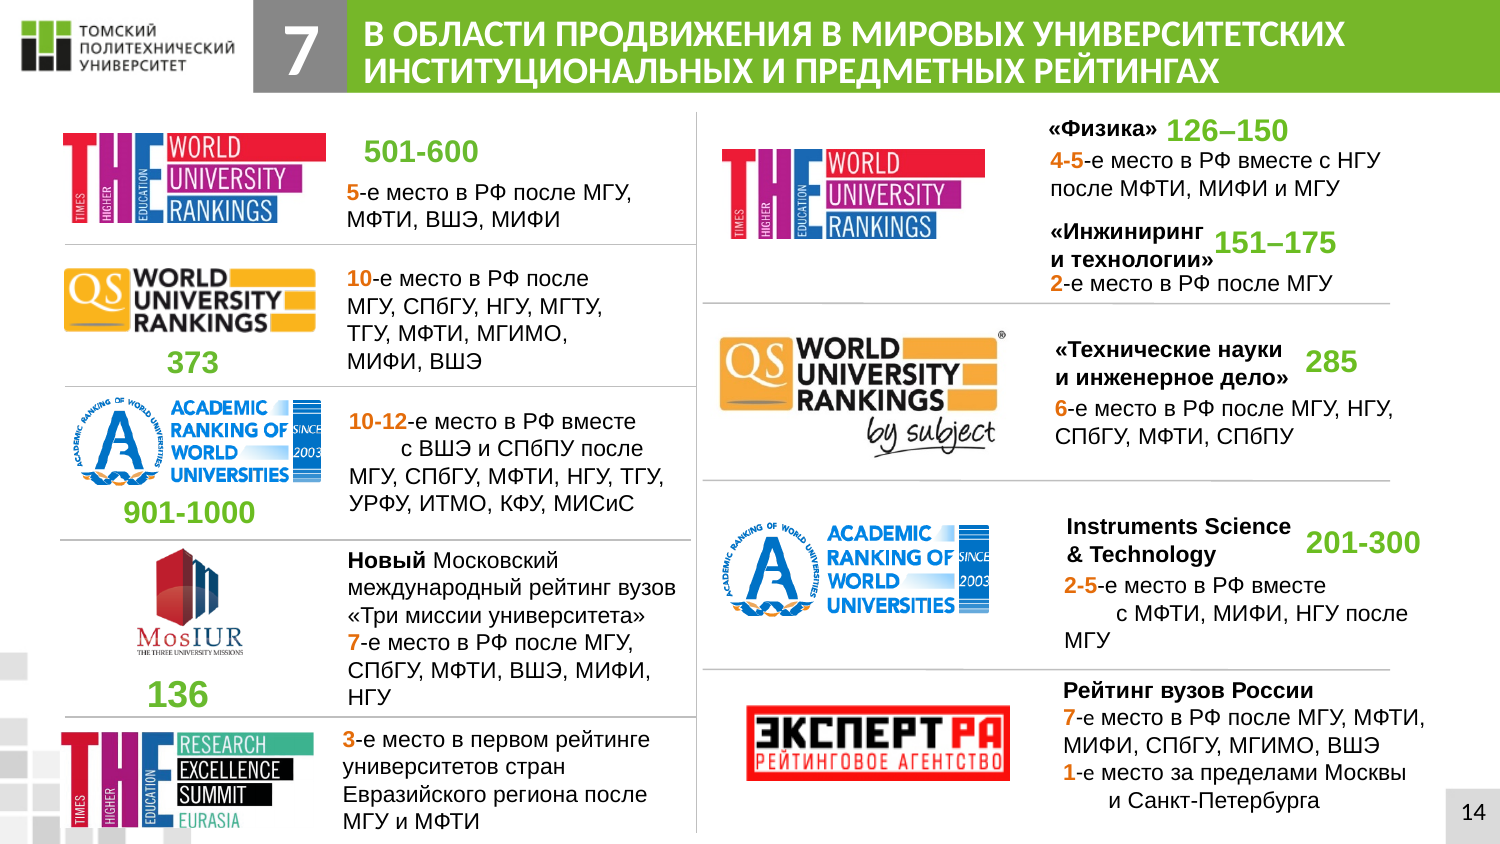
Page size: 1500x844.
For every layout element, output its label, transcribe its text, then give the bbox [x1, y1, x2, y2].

text_box 3-е место в первом рейтинге университетов стран Евразийского региона после МГУ и МФТИ [327, 717, 703, 842]
text_box 6-е место в РФ после МГУ, НГУ, СПбГУ, МФТИ, СПбПУ [1040, 386, 1427, 457]
text_box «Физика» [1033, 106, 1151, 149]
title В ОБЛАСТИ ПРОДВИЖЕНИЯ В МИРОВЫХ УНИВЕРСИТЕТСКИХ ИНСТИТУЦИОНАЛЬНЫХ И ПРЕДМЕТНЫХ РЕЙТИНГАХ [348, 8, 1376, 100]
text_box 10-12-е место в РФ вместе с ВШЭ и СПбПУ после МГУ, СПбГУ, МФТИ, НГУ, ТГУ, УРФУ, ИТМО, КФУ, МИСиС [334, 399, 692, 524]
text_box 126–150 [1151, 102, 1335, 138]
text_box Instruments Science & Technology [1051, 504, 1317, 563]
text_box 7 [253, 0, 349, 92]
text_box 14 [1426, 788, 1500, 833]
text_box 136 [68, 664, 288, 716]
text_box 151–175 [1236, 215, 1352, 260]
text_box 5-е место в РФ после МГУ, МФТИ, ВШЭ, МИФИ [331, 170, 660, 240]
text_box 285 [1287, 333, 1377, 386]
text_box «Инжиниринг и технологии» [1035, 209, 1236, 280]
text_box 901-1000 [108, 493, 272, 538]
picture [0, 0, 1500, 844]
text_box 2-е место в РФ после МГУ [1035, 260, 1390, 302]
text_box 373 [83, 341, 303, 385]
text_box 4-5-е место в РФ вместе с НГУ после МФТИ, МИФИ и МГУ [1035, 138, 1435, 209]
text_box 10-е место в РФ после МГУ, СПбГУ, НГУ, МГТУ, ТГУ, МФТИ, МГИМО, МИФИ, ВШЭ [332, 256, 656, 381]
text_box 501-600 [311, 125, 532, 175]
text_box Рейтинг вузов России 7-е место в РФ после МГУ, МФТИ, МИФИ, СПбГУ, МГИМО, ВШЭ 1-е место за пределами Москвы и Санкт-Петербурга [1051, 669, 1447, 819]
text_box «Технические науки и инженерное дело» [1040, 327, 1390, 386]
text_box 201-300 [1268, 515, 1459, 568]
text_box 2-5-е место в РФ вместе с МФТИ, МИФИ, НГУ после МГУ [1049, 563, 1436, 661]
text_box Новый Московский международный рейтинг вузов «Три миссии университета» 7-е место в РФ после МГУ, СПбГУ, МФТИ, ВШЭ, МИФИ, НГУ [332, 547, 692, 716]
